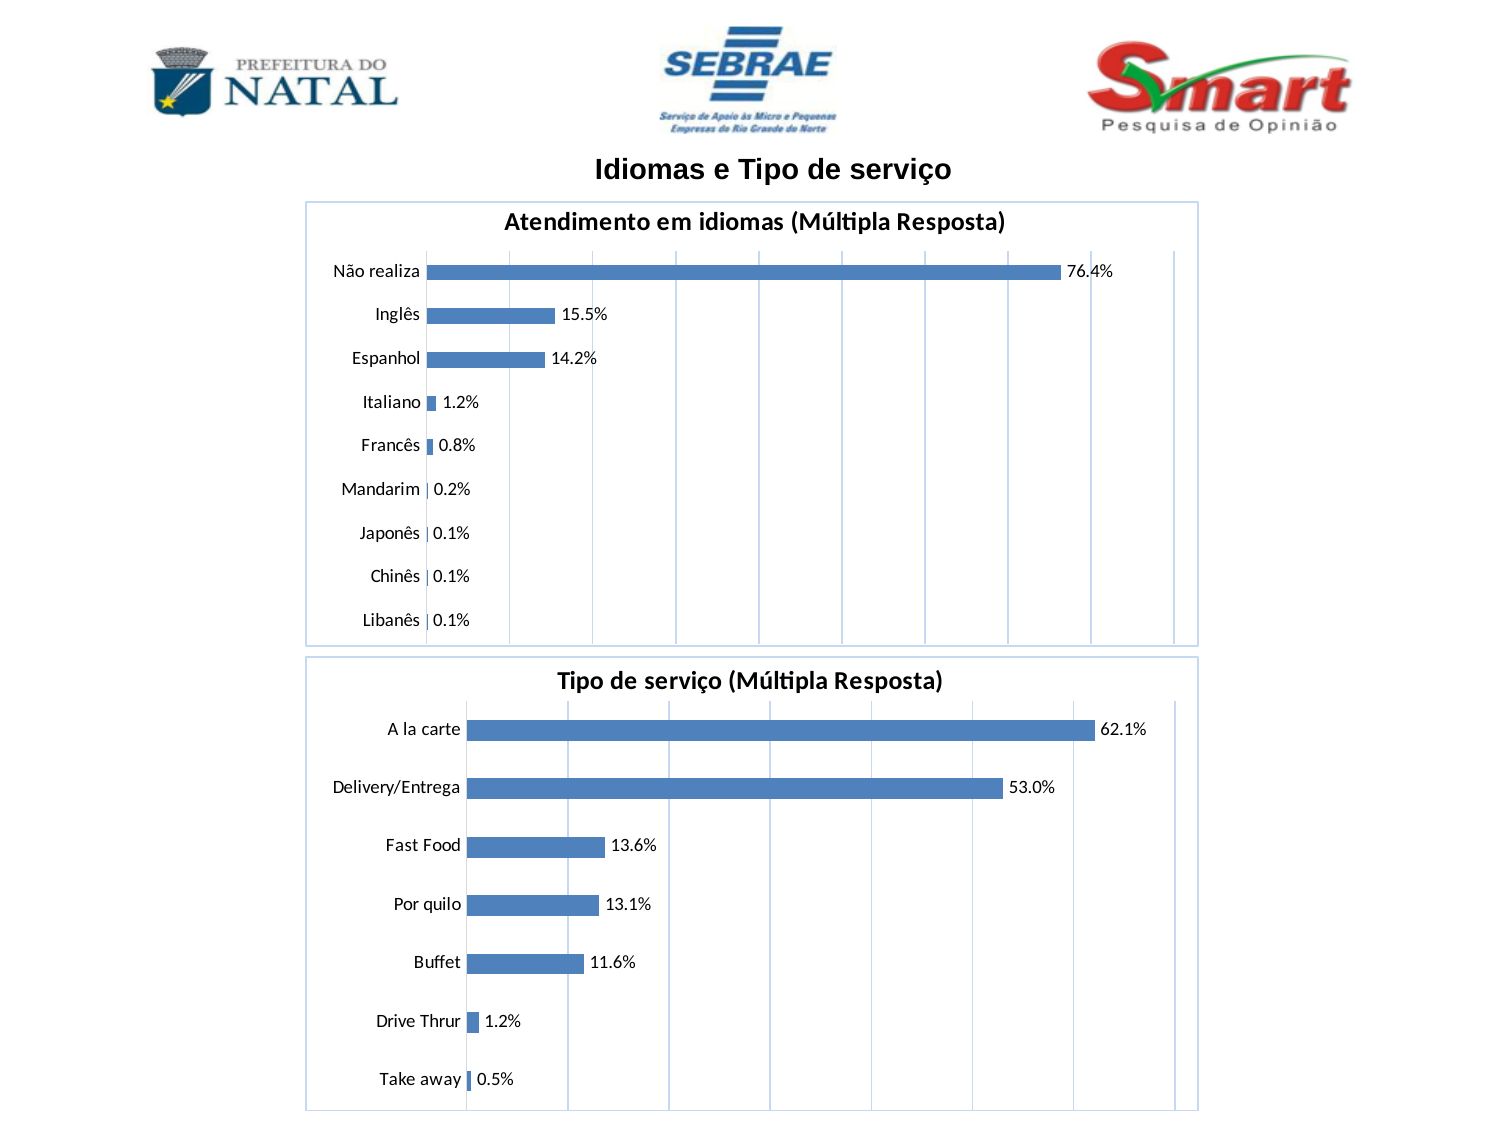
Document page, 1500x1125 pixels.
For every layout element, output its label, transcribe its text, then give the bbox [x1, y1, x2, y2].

chart [304, 656, 1200, 1112]
picture [136, 14, 1364, 148]
chart [304, 201, 1200, 647]
text_box Idiomas e Tipo de serviço [372, 155, 1176, 193]
